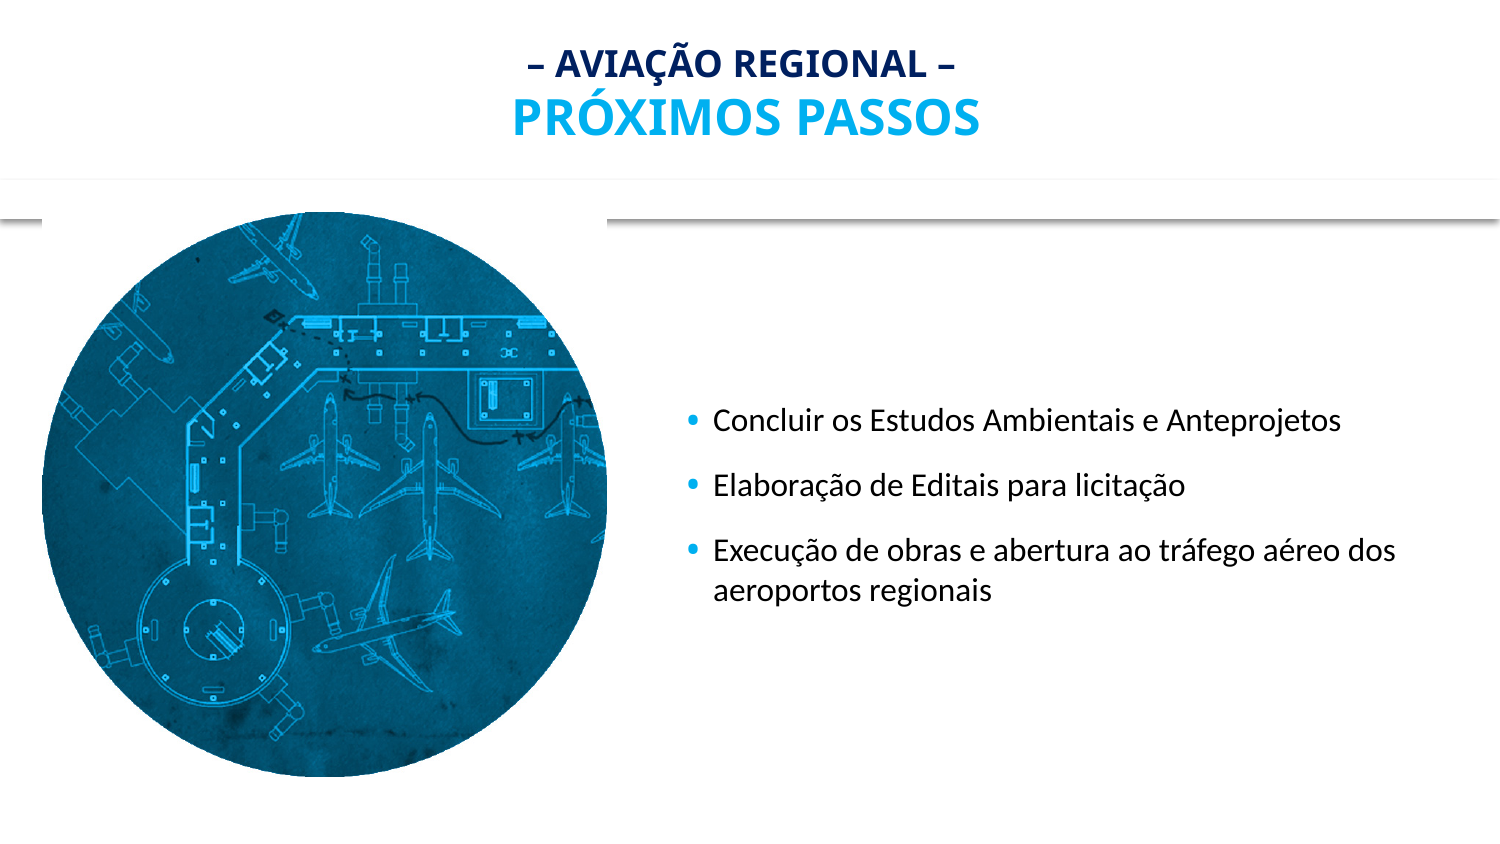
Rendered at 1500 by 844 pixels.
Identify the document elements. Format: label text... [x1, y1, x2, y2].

picture [42, 520, 304, 778]
text_box – AVIAÇÃO REGIONAL – PRÓXIMOS PASSOS [10, 32, 1482, 153]
picture [42, 212, 298, 470]
picture [350, 212, 607, 462]
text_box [674, 397, 1448, 611]
picture [345, 526, 607, 778]
